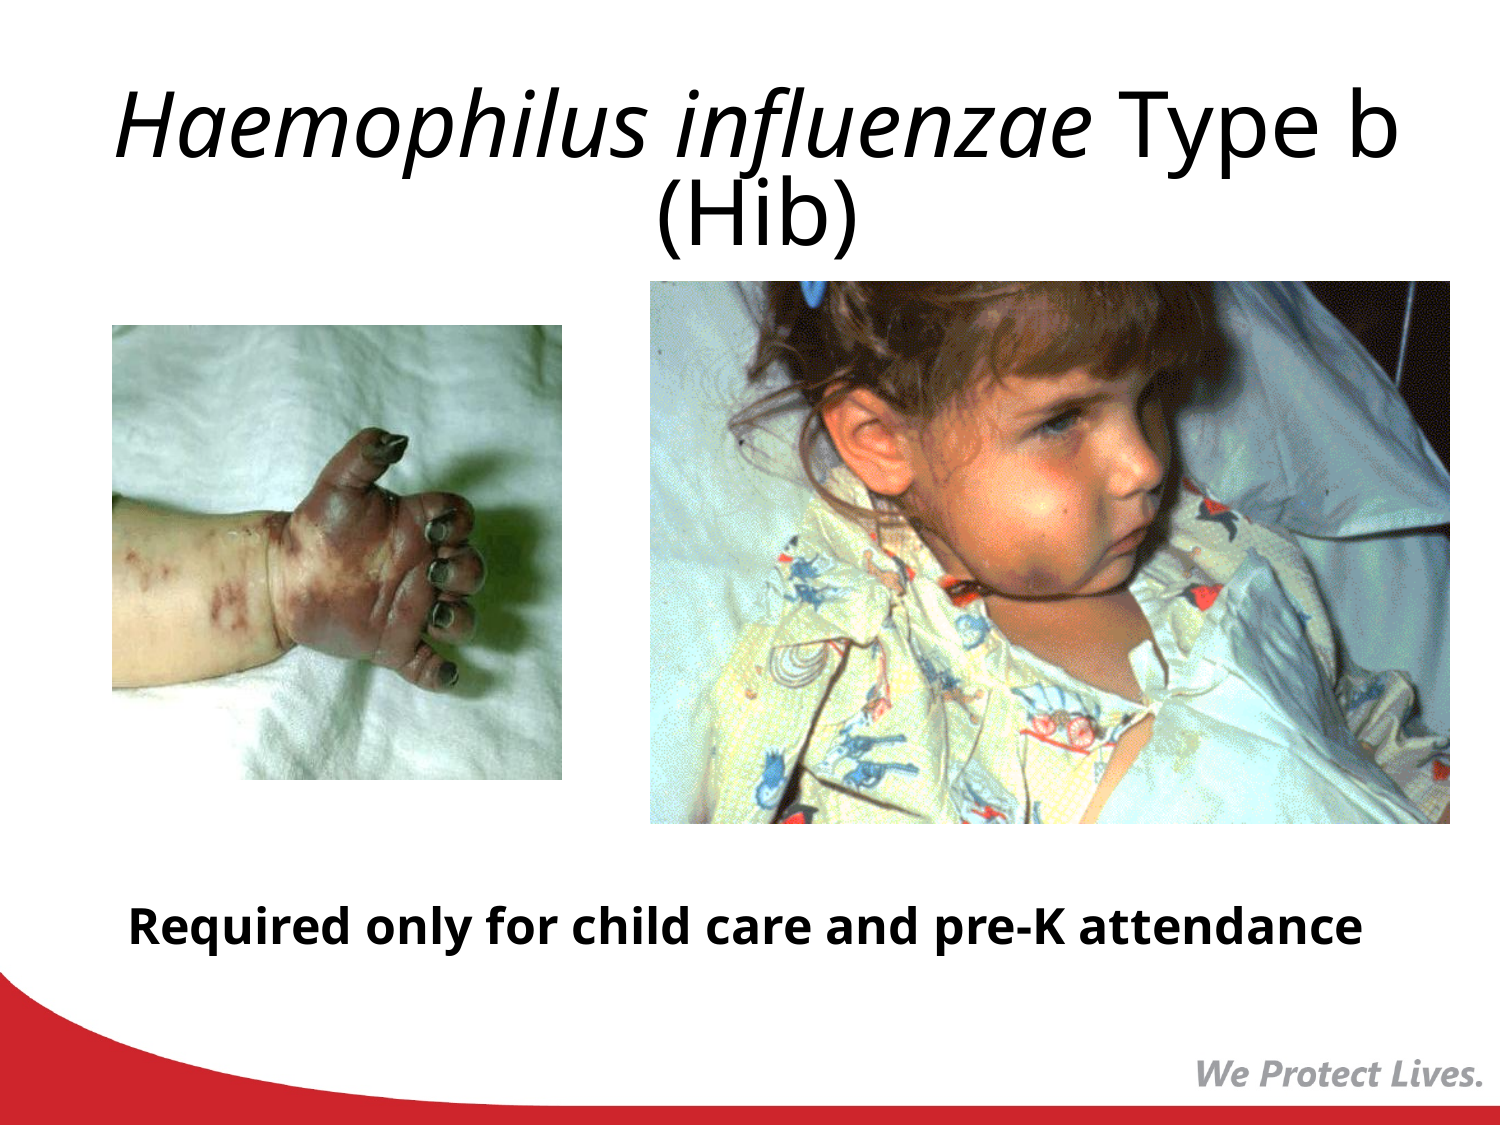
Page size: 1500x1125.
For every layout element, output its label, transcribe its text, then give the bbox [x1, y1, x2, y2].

picture [0, 0, 1500, 1125]
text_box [649, 280, 1451, 825]
text_box Required only for child care and pre-K attendance [112, 886, 1438, 962]
text_box Haemophilus influenzae Type b (Hib) [88, 80, 1428, 271]
